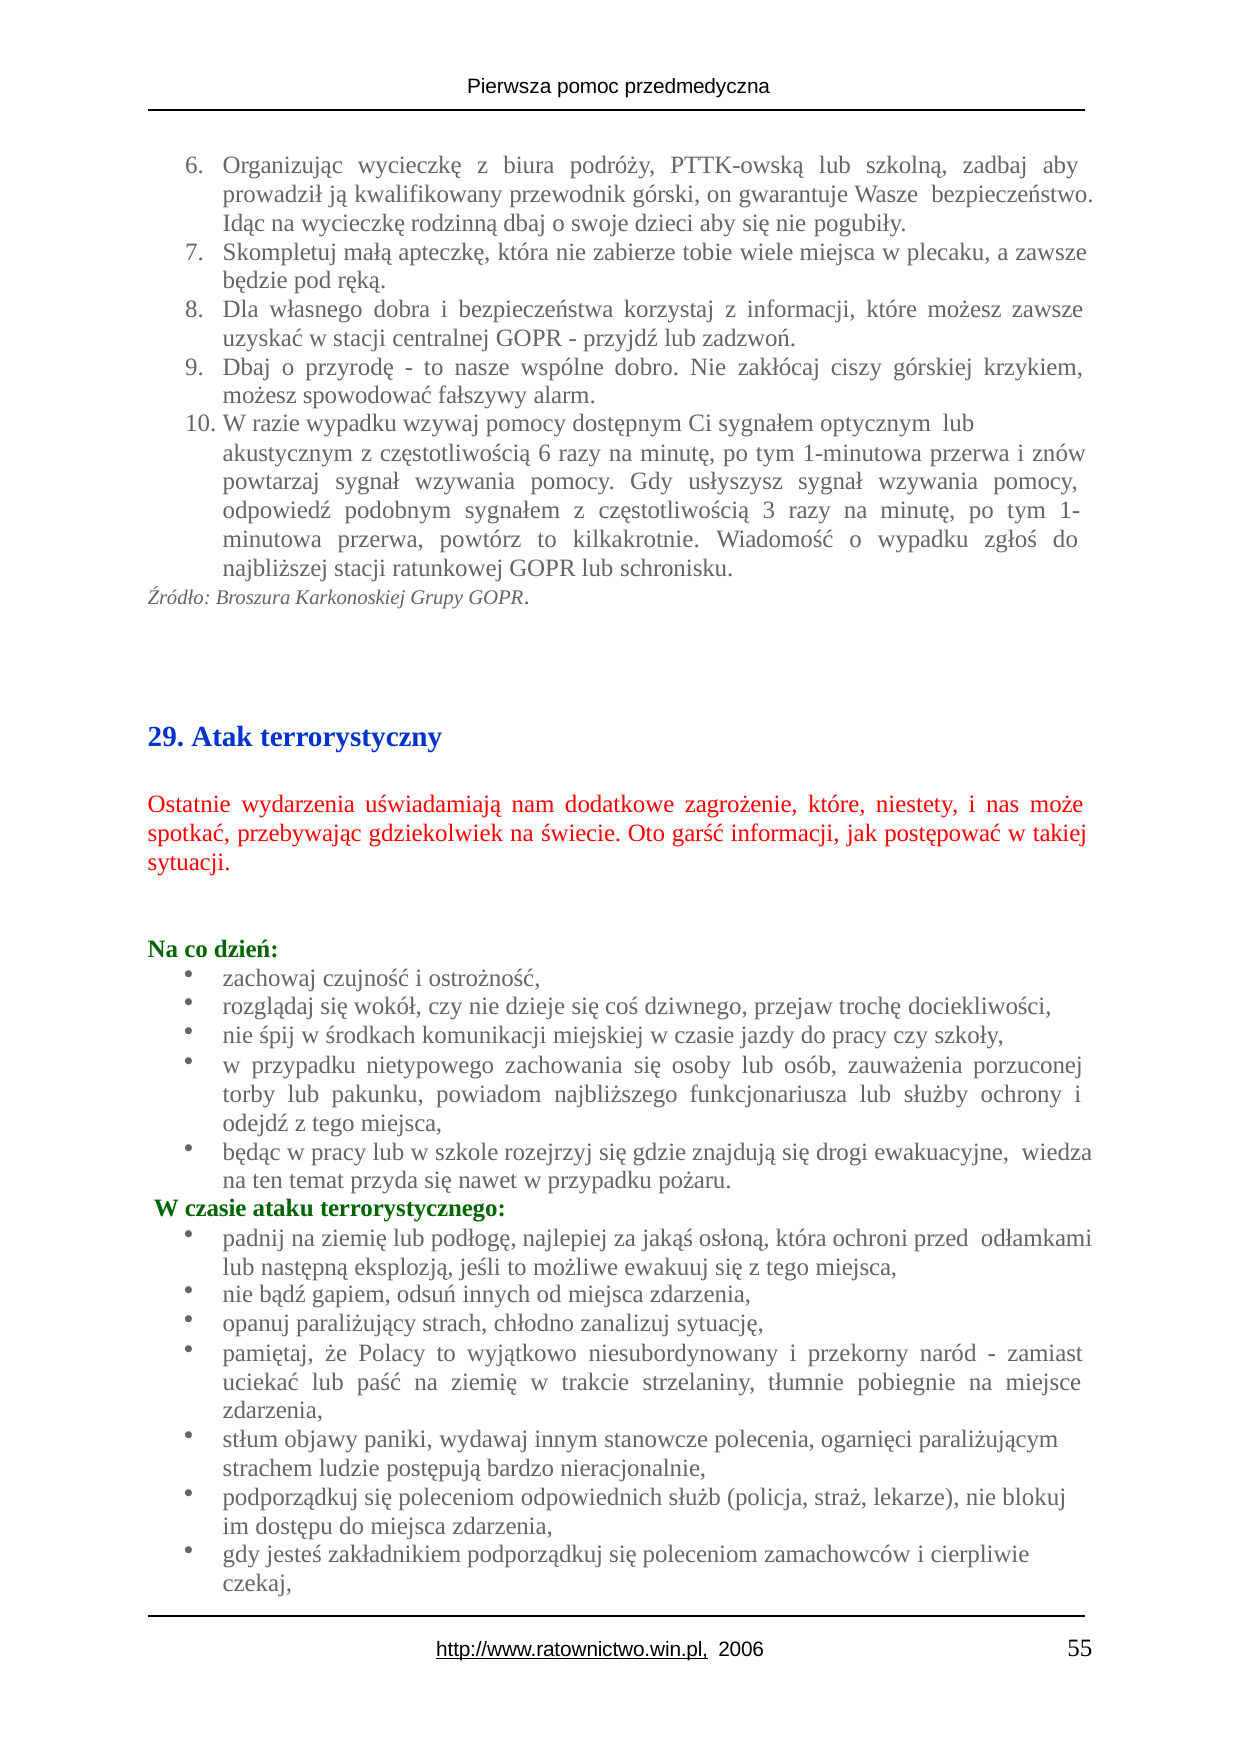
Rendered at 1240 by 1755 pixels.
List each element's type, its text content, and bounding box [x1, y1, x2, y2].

text_box Atak terrorystyczny Ostatnie wydarzenia uświadamiają nam dodatkowe zagrożenie, które, niestety, i nas może spotkać, przebywając gdziekolwiek na świecie. Oto garść informacji, jak postępować w takiej sytuacji. Na co dzień: zachowaj czujność i ostrożność, rozglądaj się wokół, czy nie dzieje się coś dziwnego, przejaw trochę dociekliwości, nie śpij w środkach komunikacji miejskiej w czasie jazdy do pracy czy szkoły, w przypadku nietypowego zachowania się osoby lub osób, zauważenia porzuconej torby lub pakunku, powiadom najbliższego funkcjonariusza lub służby ochrony i odejdź z tego miejsca, będąc w pracy lub w szkole rozejrzyj się gdzie znajdują się drogi ewakuacyjne, wiedza na ten temat przyda się nawet w przypadku pożaru. W czasie ataku terrorystycznego: padnij na ziemię lub podłogę, najlepiej za jakąś osłoną, która ochroni przed odłamkami lub następną eksplozją, jeśli to możliwe ewakuuj się z tego miejsca, nie bądź gapiem, odsuń innych od miejsca zdarzenia, opanuj paraliżujący strach, chłodno zanalizuj sytuację, pamiętaj, że Polacy to wyjątkowo niesubordynowany i przekorny naród - zamiast uciekać lub paść na ziemię w trakcie strzelaniny, tłumnie pobiegnie na miejsce zdarzenia, stłum objawy paniki, wydawaj innym stanowcze polecenia, ogarnięci paraliżującym strachem ludzie postępują bardzo nieracjonalnie, podporządkuj się poleceniom odpowiednich służb (policja, straż, lekarze), nie blokuj im dostępu do miejsca zdarzenia, gdy jesteś zakładnikiem podporządkuj się poleceniom zamachowców i cierpliwie czekaj, [145, 714, 1095, 1597]
text_box http://www.ratownictwo.win.pl, 2006 [434, 1635, 775, 1661]
text_box Pierwsza pomoc przedmedyczna Organizując wycieczkę z biura podróży, PTTK-owską lub szkolną, zadbaj aby prowadził ją kwalifikowany przewodnik górski, on gwarantuje Wasze bezpieczeństwo. Idąc na wycieczkę rodzinną dbaj o swoje dzieci aby się nie pogubiły. Skompletuj małą apteczkę, która nie zabierze tobie wiele miejsca w plecaku, a zawsze będzie pod ręką. Dla własnego dobra i bezpieczeństwa korzystaj z informacji, które możesz zawsze uzyskać w stacji centralnej GOPR - przyjdź lub zadzwoń. Dbaj o przyrodę - to nasze wspólne dobro. Nie zakłócaj ciszy górskiej krzykiem, możesz spowodować fałszywy alarm. W razie wypadku wzywaj pomocy dostępnym Ci sygnałem optycznym lub akustycznym z częstotliwością 6 razy na minutę, po tym 1-minutowa przerwa i znów powtarzaj sygnał wzywania pomocy. Gdy usłyszysz sygnał wzywania pomocy, odpowiedź podobnym sygnałem z częstotliwością 3 razy na minutę, po tym 1- minutowa przerwa, powtórz to kilkakrotnie. Wiadomość o wypadku zgłoś do najbliższej stacji ratunkowej GOPR lub schronisku. Źródło: Broszura Karkonoskiej Grupy GOPR. [145, 70, 1095, 610]
slide_number 55 [1063, 1631, 1097, 1755]
